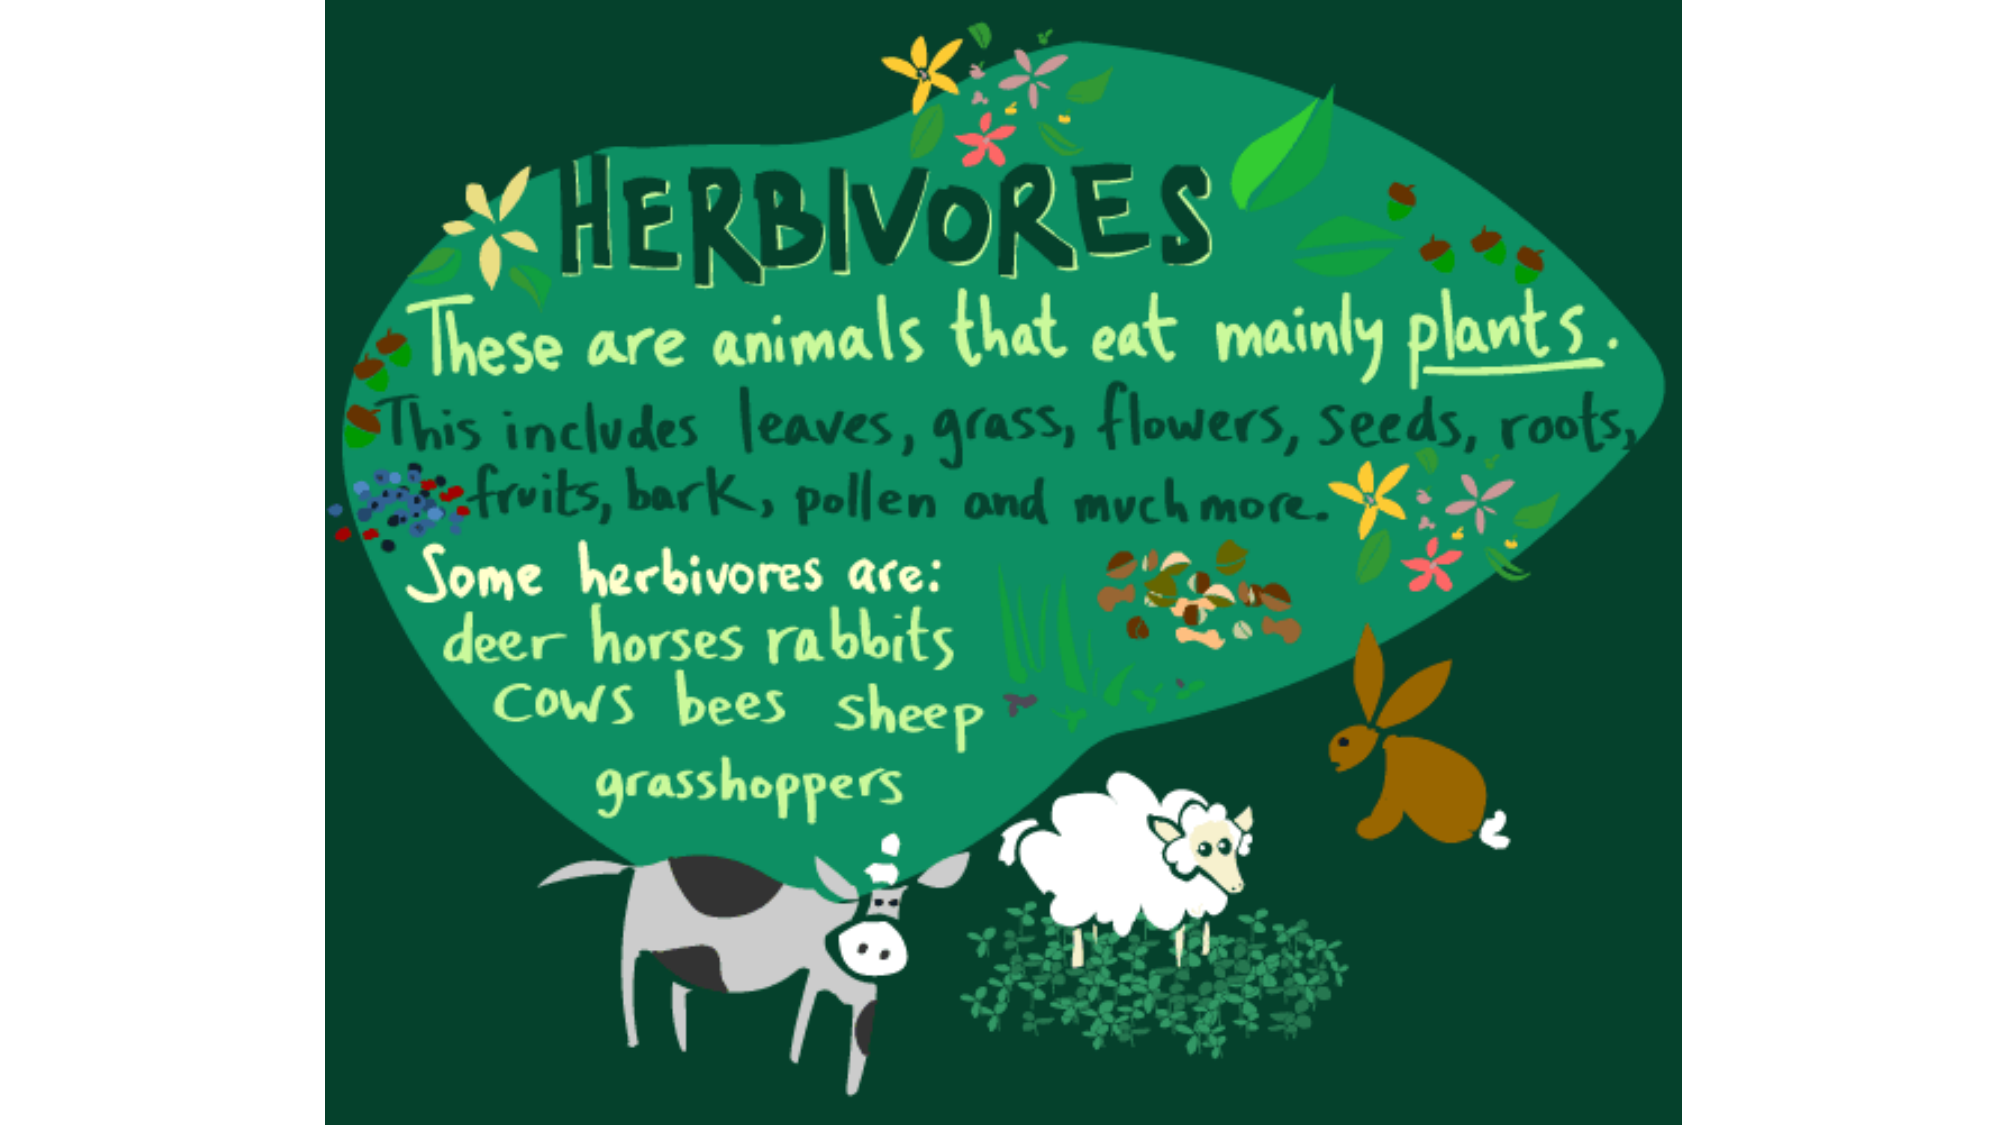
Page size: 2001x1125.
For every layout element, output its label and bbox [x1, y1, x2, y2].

picture [325, 0, 1682, 1125]
